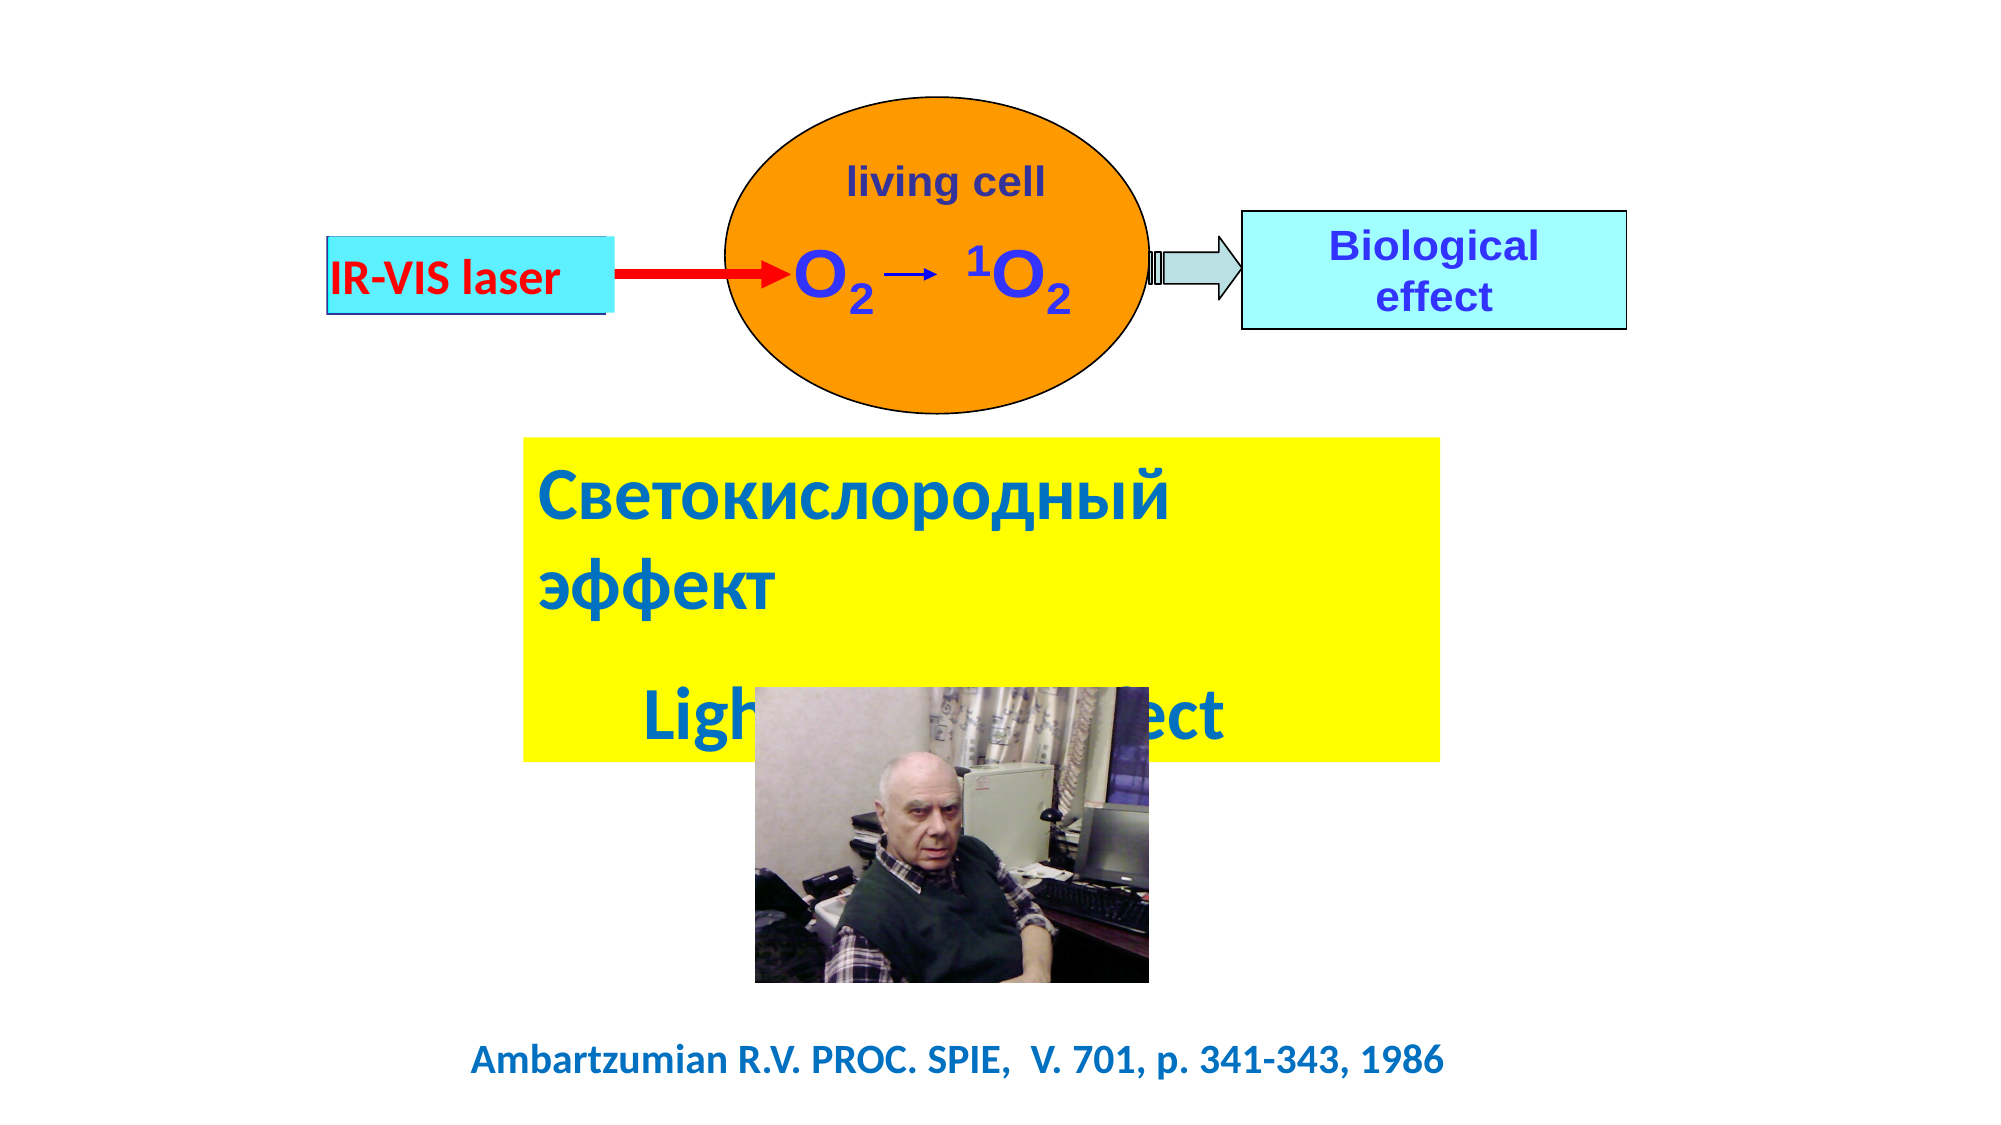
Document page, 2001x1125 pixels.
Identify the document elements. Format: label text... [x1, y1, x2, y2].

text_box Светокислородный эффект Light oxygen effect [523, 437, 1441, 763]
picture [755, 687, 1149, 983]
picture [326, 96, 1630, 417]
text_box Ambartzumian R.V. PROC. SPIE, V. 701, p. 341-343, 1986 [455, 1024, 1468, 1090]
